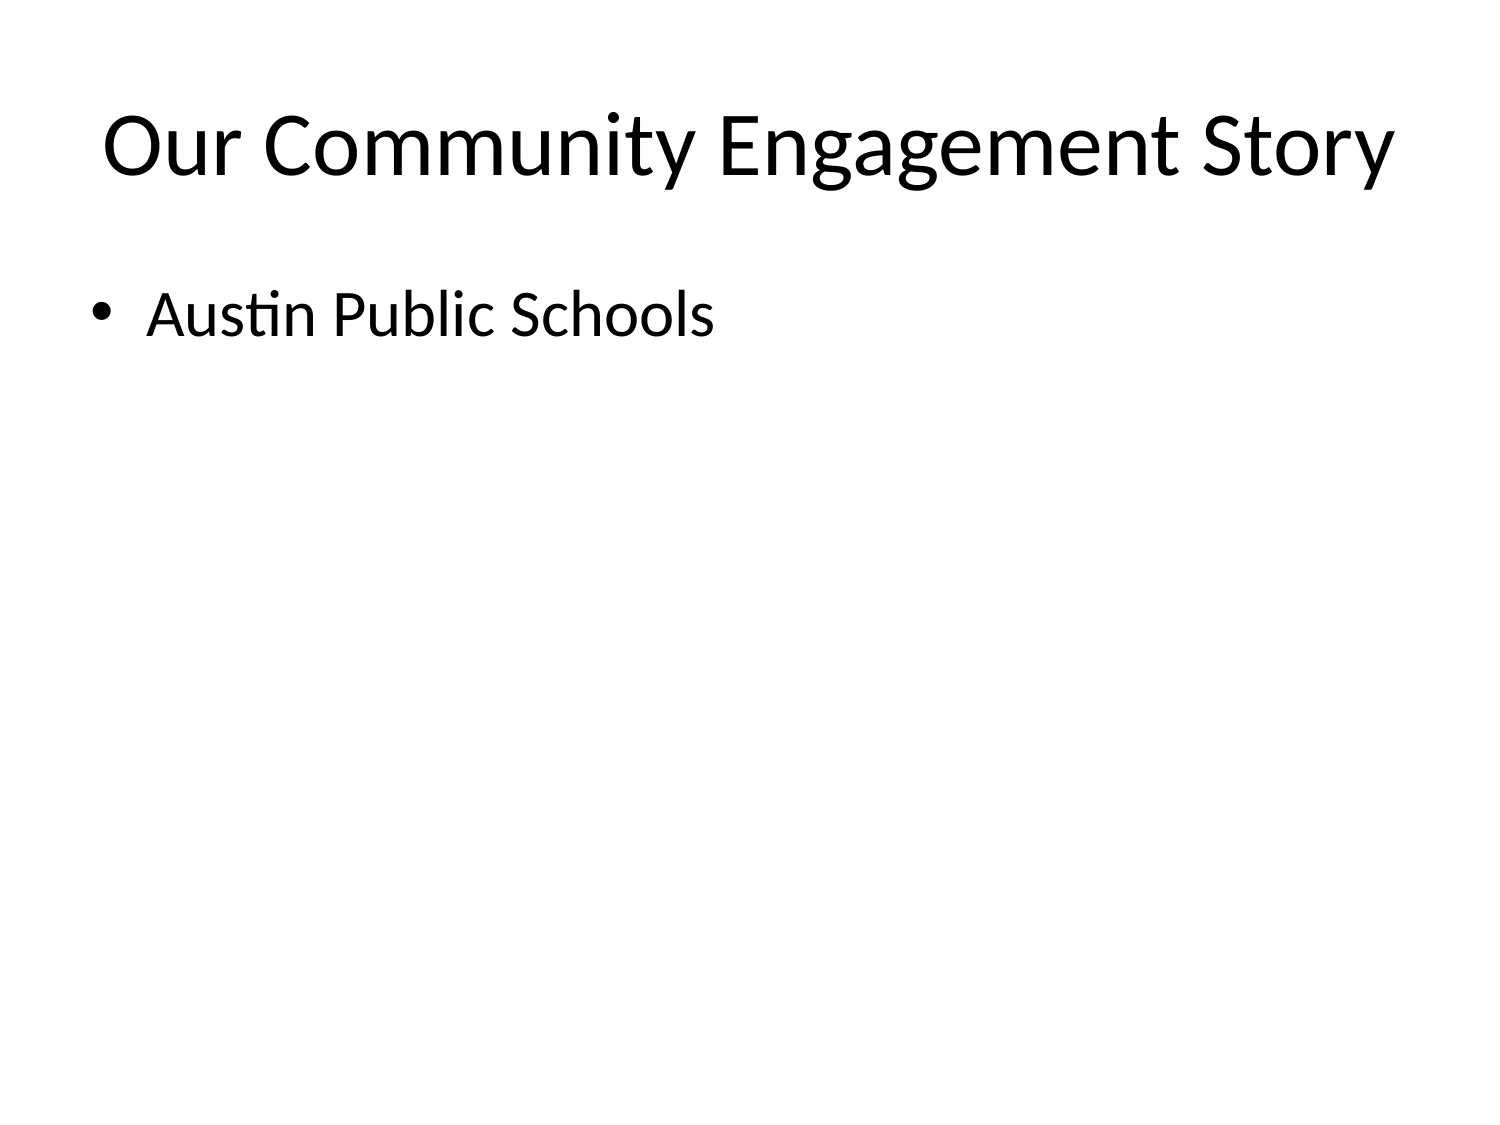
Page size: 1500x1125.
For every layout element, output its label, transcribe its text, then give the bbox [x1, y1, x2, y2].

title Our Community Engagement Story [75, 45, 1425, 233]
list Austin Public Schools [75, 262, 1425, 1005]
